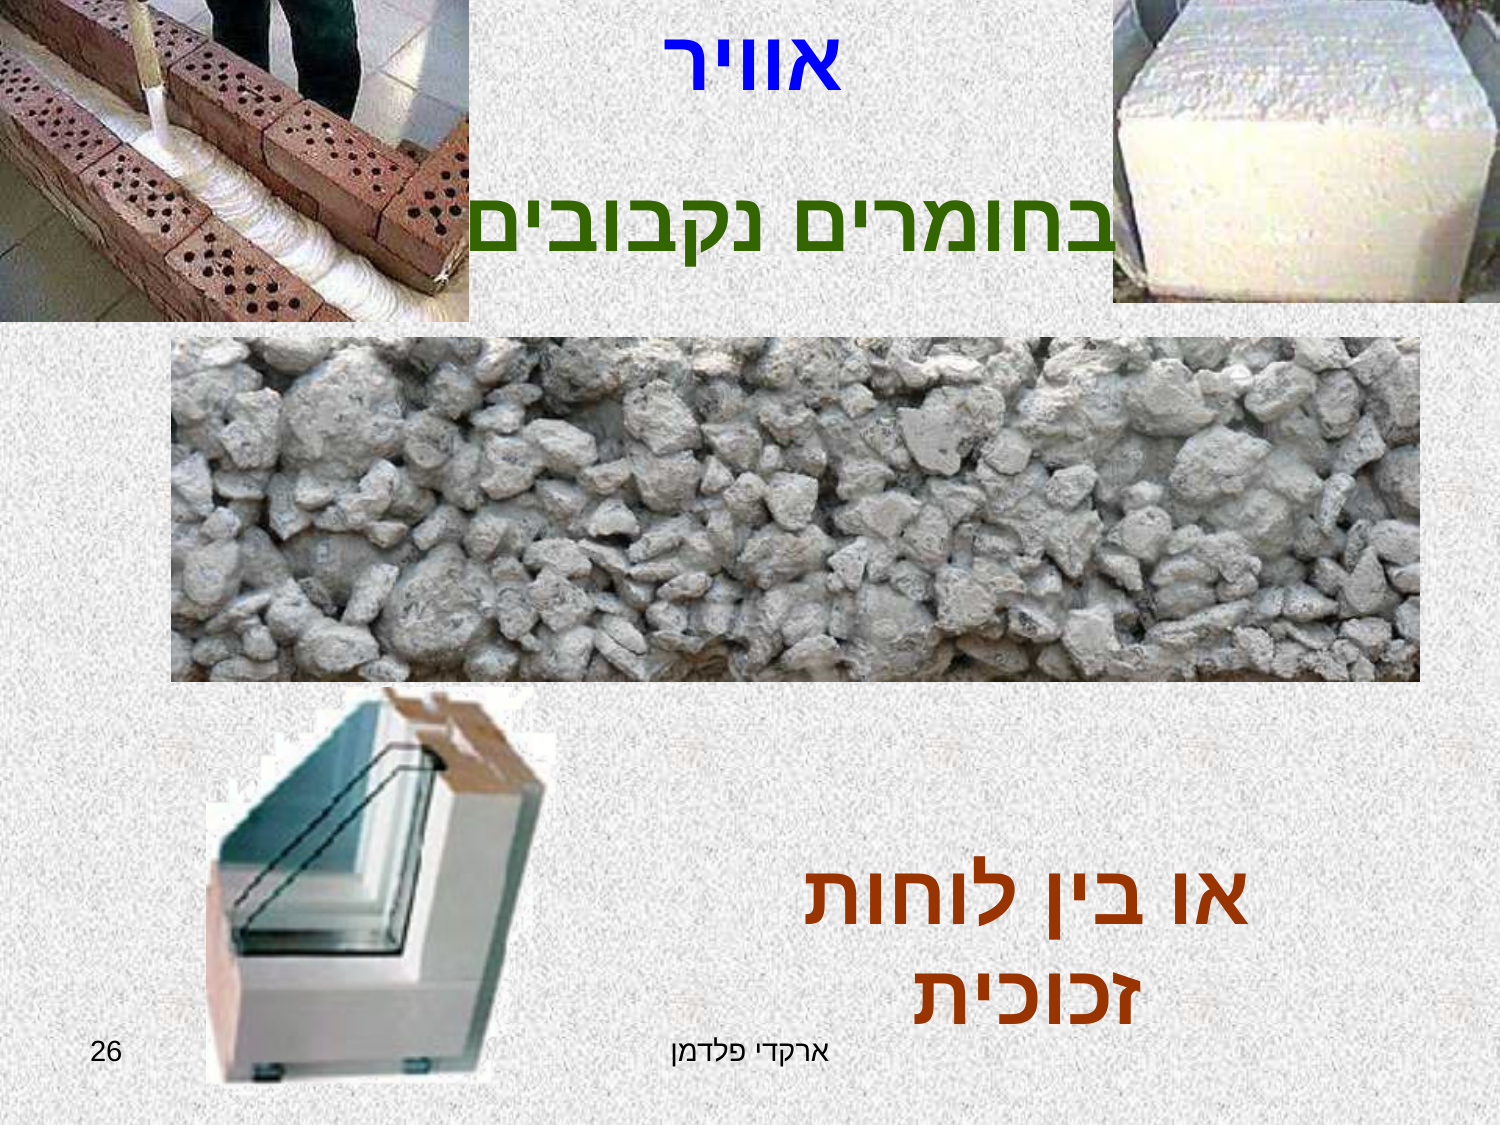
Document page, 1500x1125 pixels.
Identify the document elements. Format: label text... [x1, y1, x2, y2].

picture [0, 0, 1500, 1125]
slide_number 26 [74, 1024, 201, 1103]
footer ארקדי פלדמן [563, 1024, 988, 1103]
text_box אוויר [572, 0, 935, 115]
text_box בחומרים נקבובים [473, 160, 1108, 276]
text_box או בין לוחות זכוכית [667, 834, 1388, 1049]
